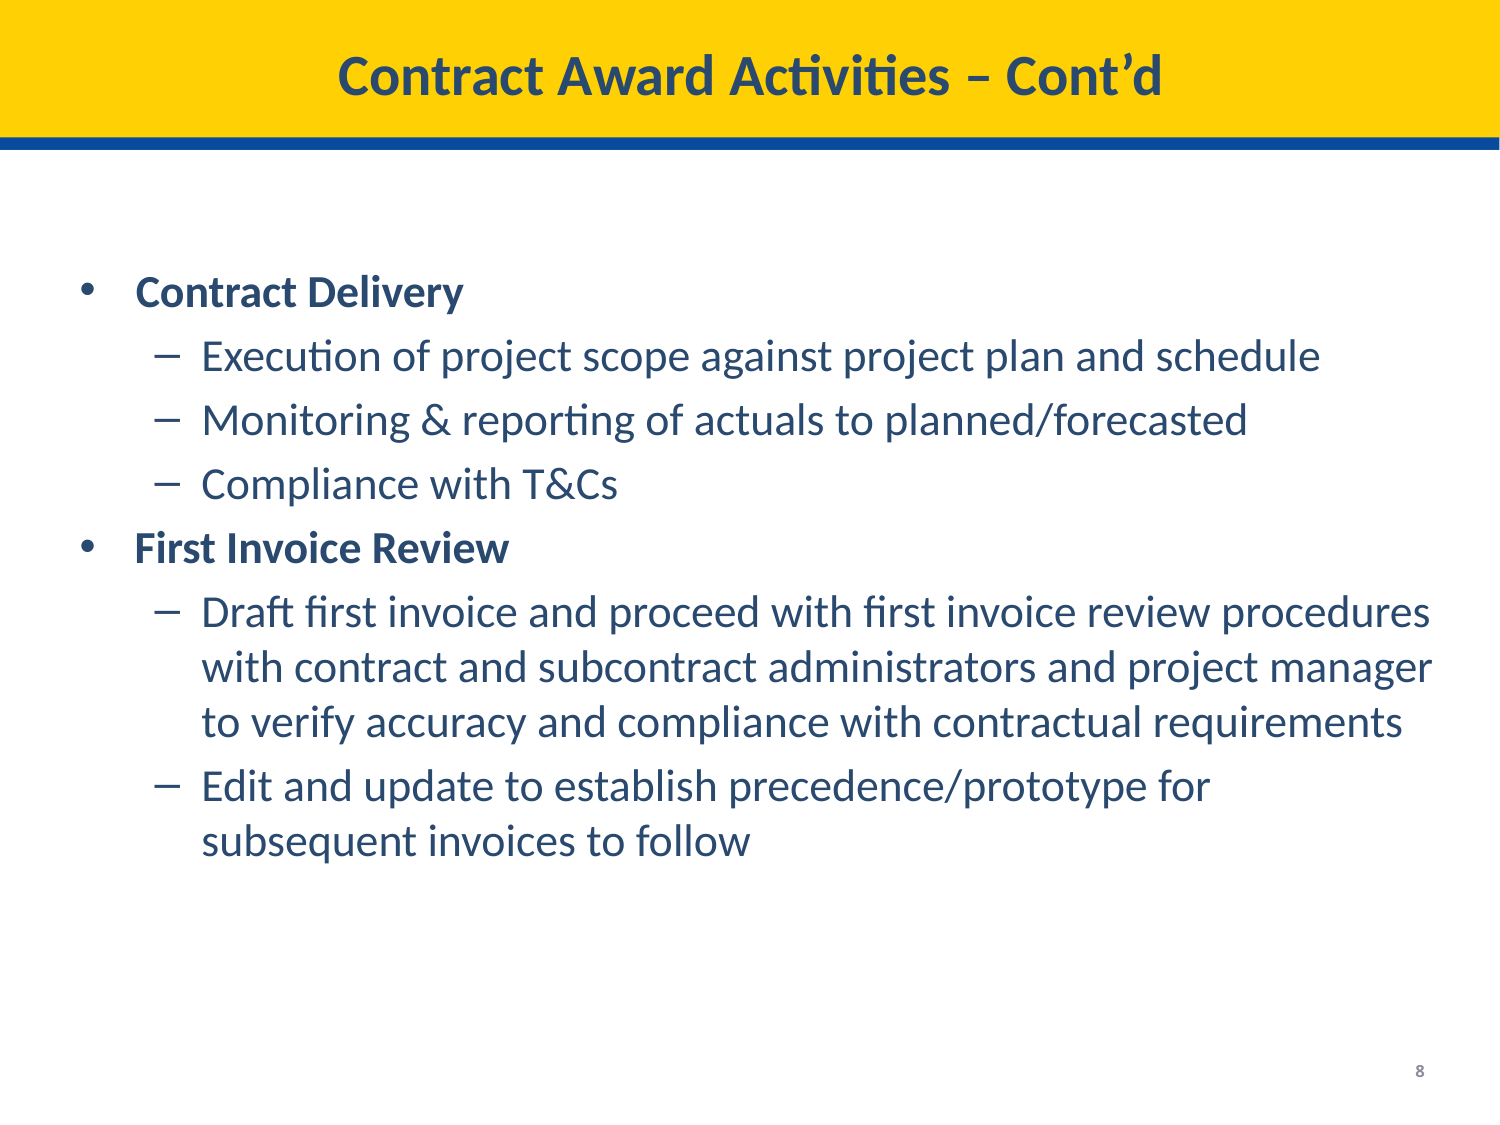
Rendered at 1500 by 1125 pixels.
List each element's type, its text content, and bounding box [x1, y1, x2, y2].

slide_number 8 [1074, 1042, 1425, 1103]
title Contract Award Activities – Cont’d [0, 0, 1500, 138]
list Contract Delivery Execution of project scope against project plan and schedule Monitoring & reporting of actuals to planned/forecasted Compliance with T&Cs First Invoice Review Draft first invoice and proceed with first invoice review procedures with contract and subcontract administrators and project manager to verify accuracy and compliance with contractual requirements Edit and update to establish precedence/prototype for subsequent invoices to follow [79, 261, 1438, 1100]
